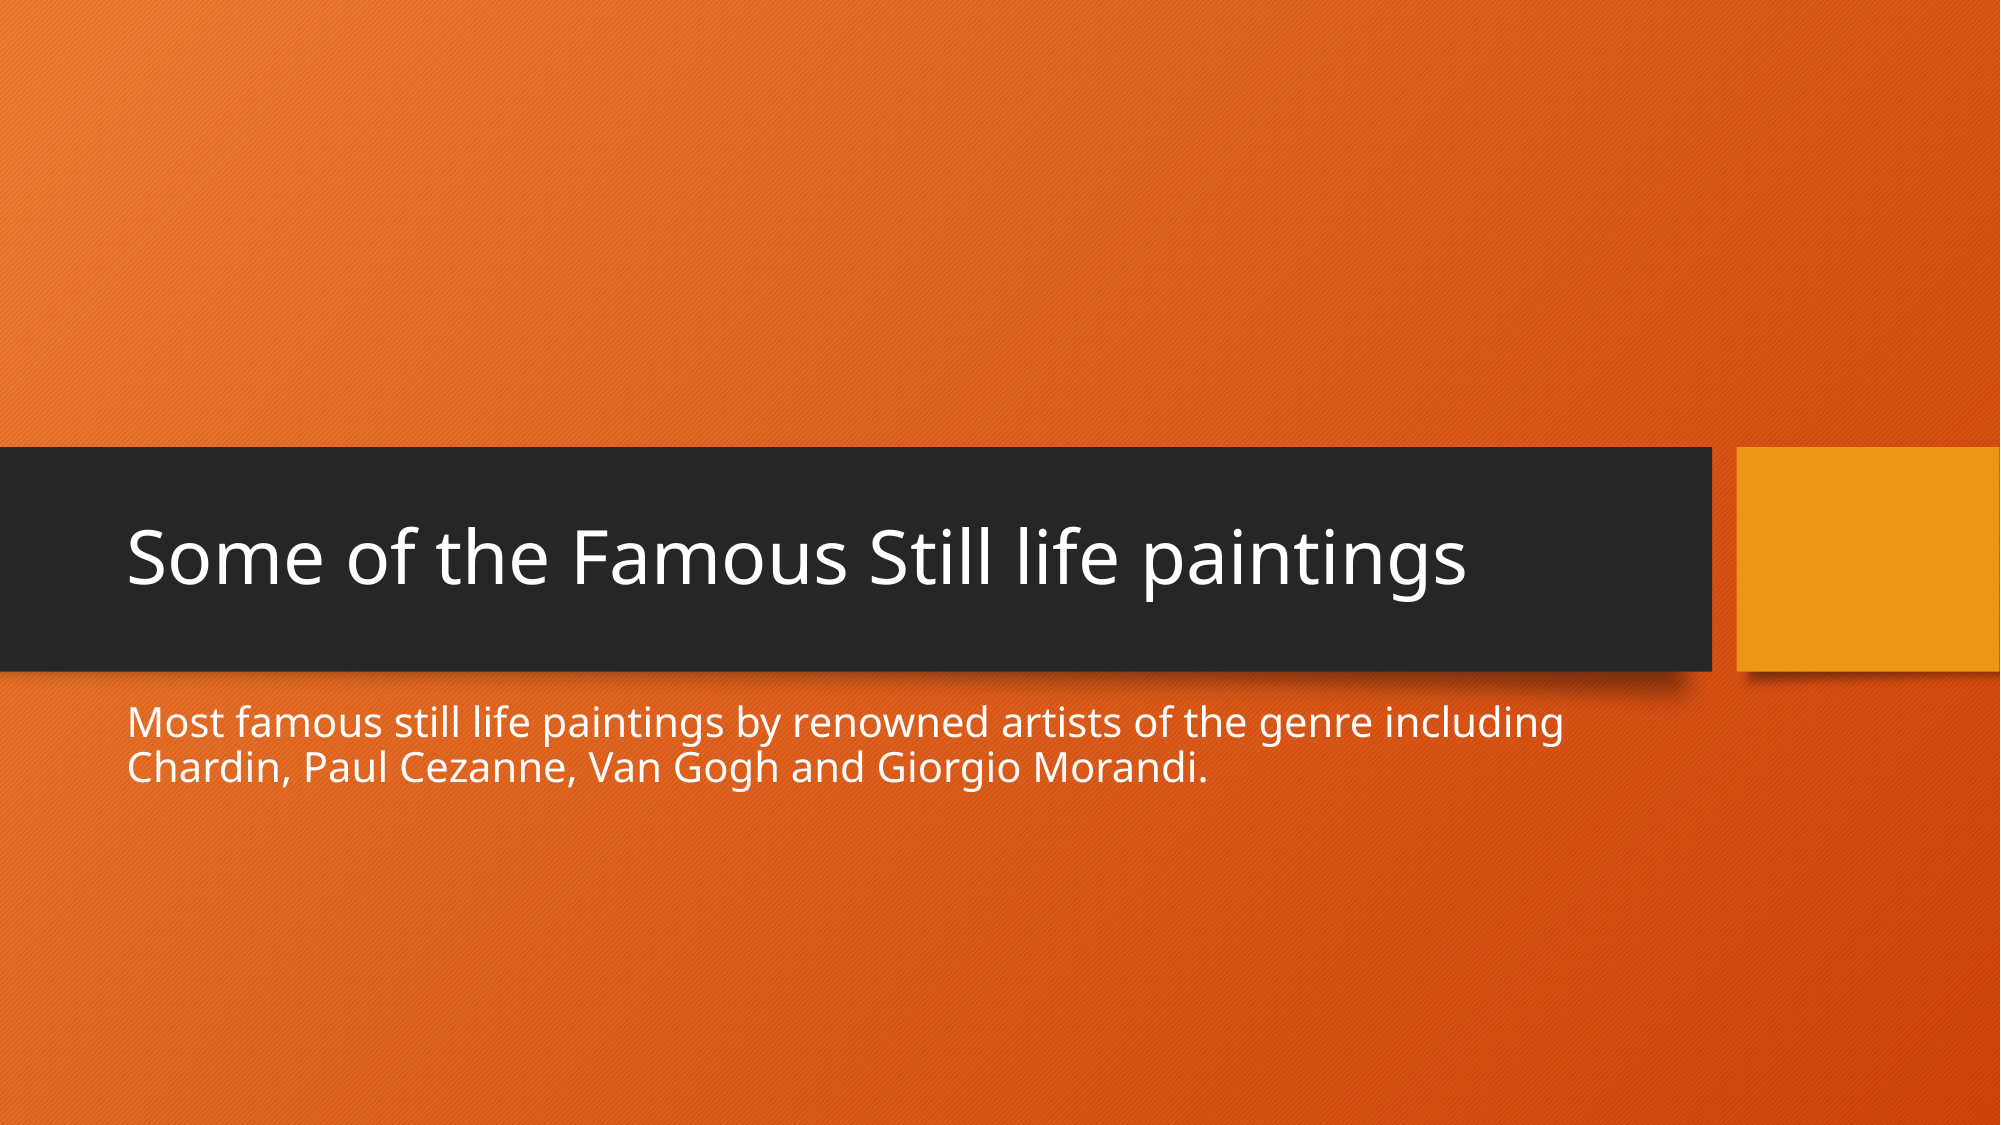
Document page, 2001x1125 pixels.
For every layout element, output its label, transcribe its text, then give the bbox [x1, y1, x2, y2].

list Most famous still life paintings by renowned artists of the genre including Chardin, Paul Cezanne, Van Gogh and Giorgio Morandi. [111, 694, 1689, 974]
picture [0, 672, 1713, 724]
picture [1736, 672, 2000, 695]
title Some of the Famous Still life paintings [111, 470, 1689, 650]
